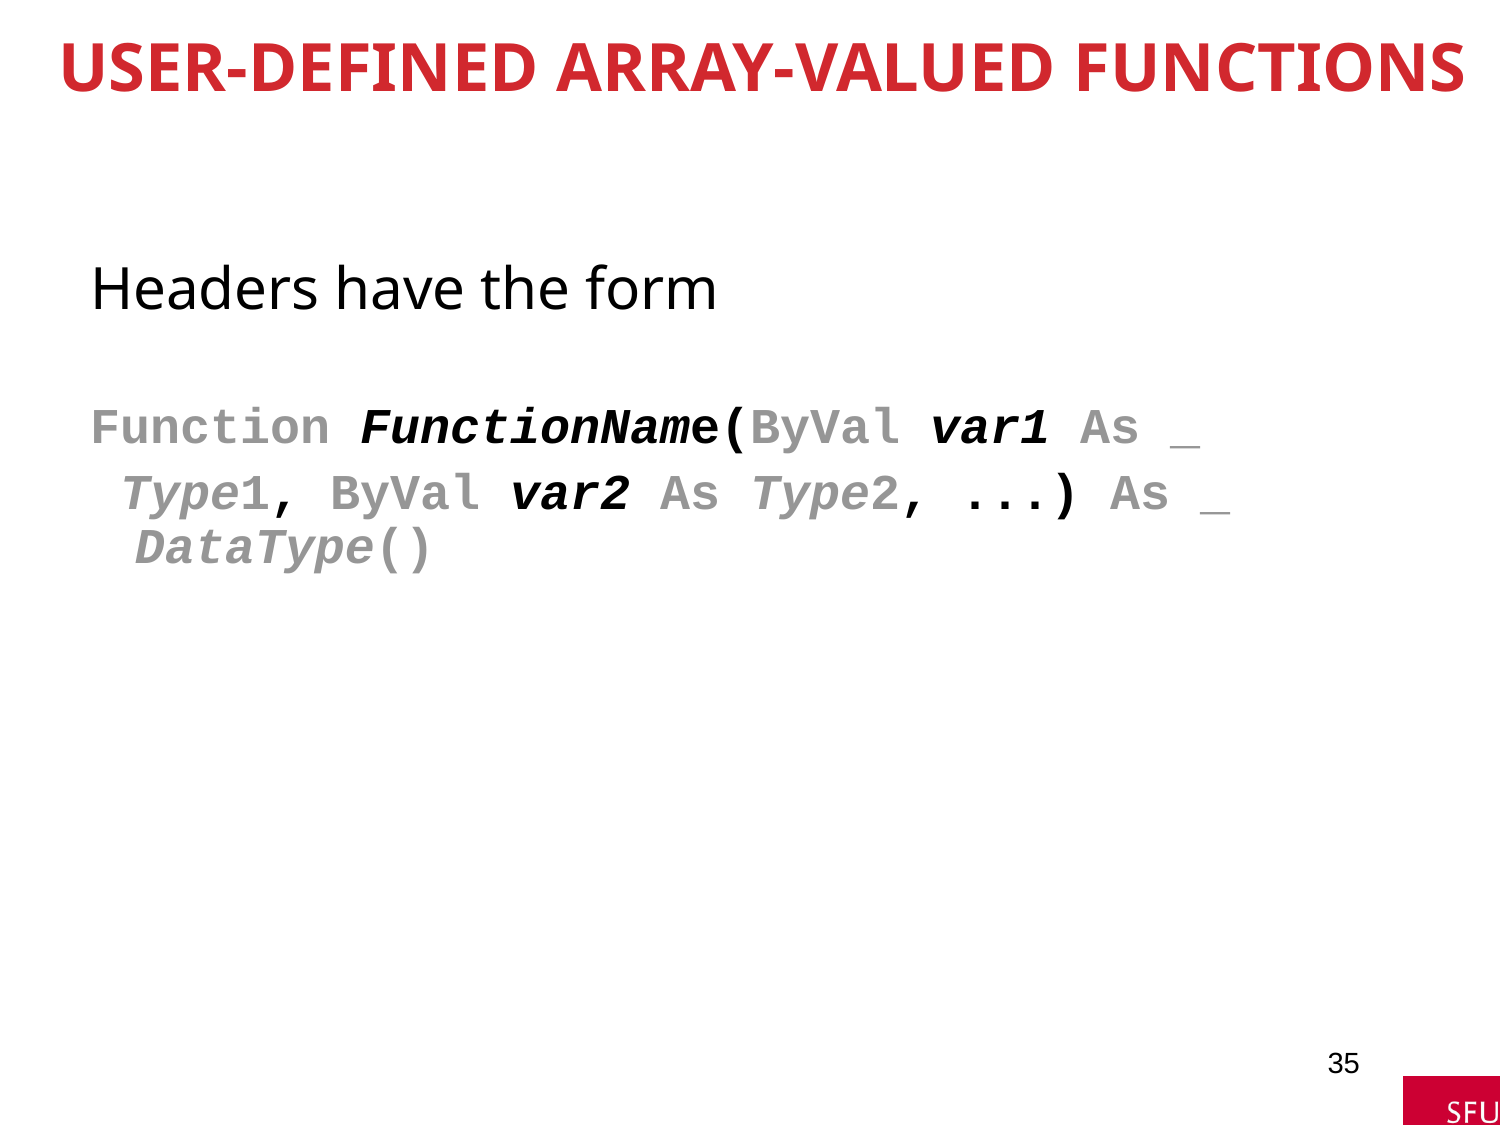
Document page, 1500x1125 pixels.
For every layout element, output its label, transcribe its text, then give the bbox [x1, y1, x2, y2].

title User-Defined Array-Valued Functions [24, 20, 1483, 113]
list Headers have the form Function FunctionName(ByVal var1 As _ Type1, ByVal var2 As Type2, ...) As _ DataType() [75, 160, 1317, 1062]
picture [1403, 1113, 1500, 1125]
slide_number 35 [1187, 1037, 1500, 1113]
